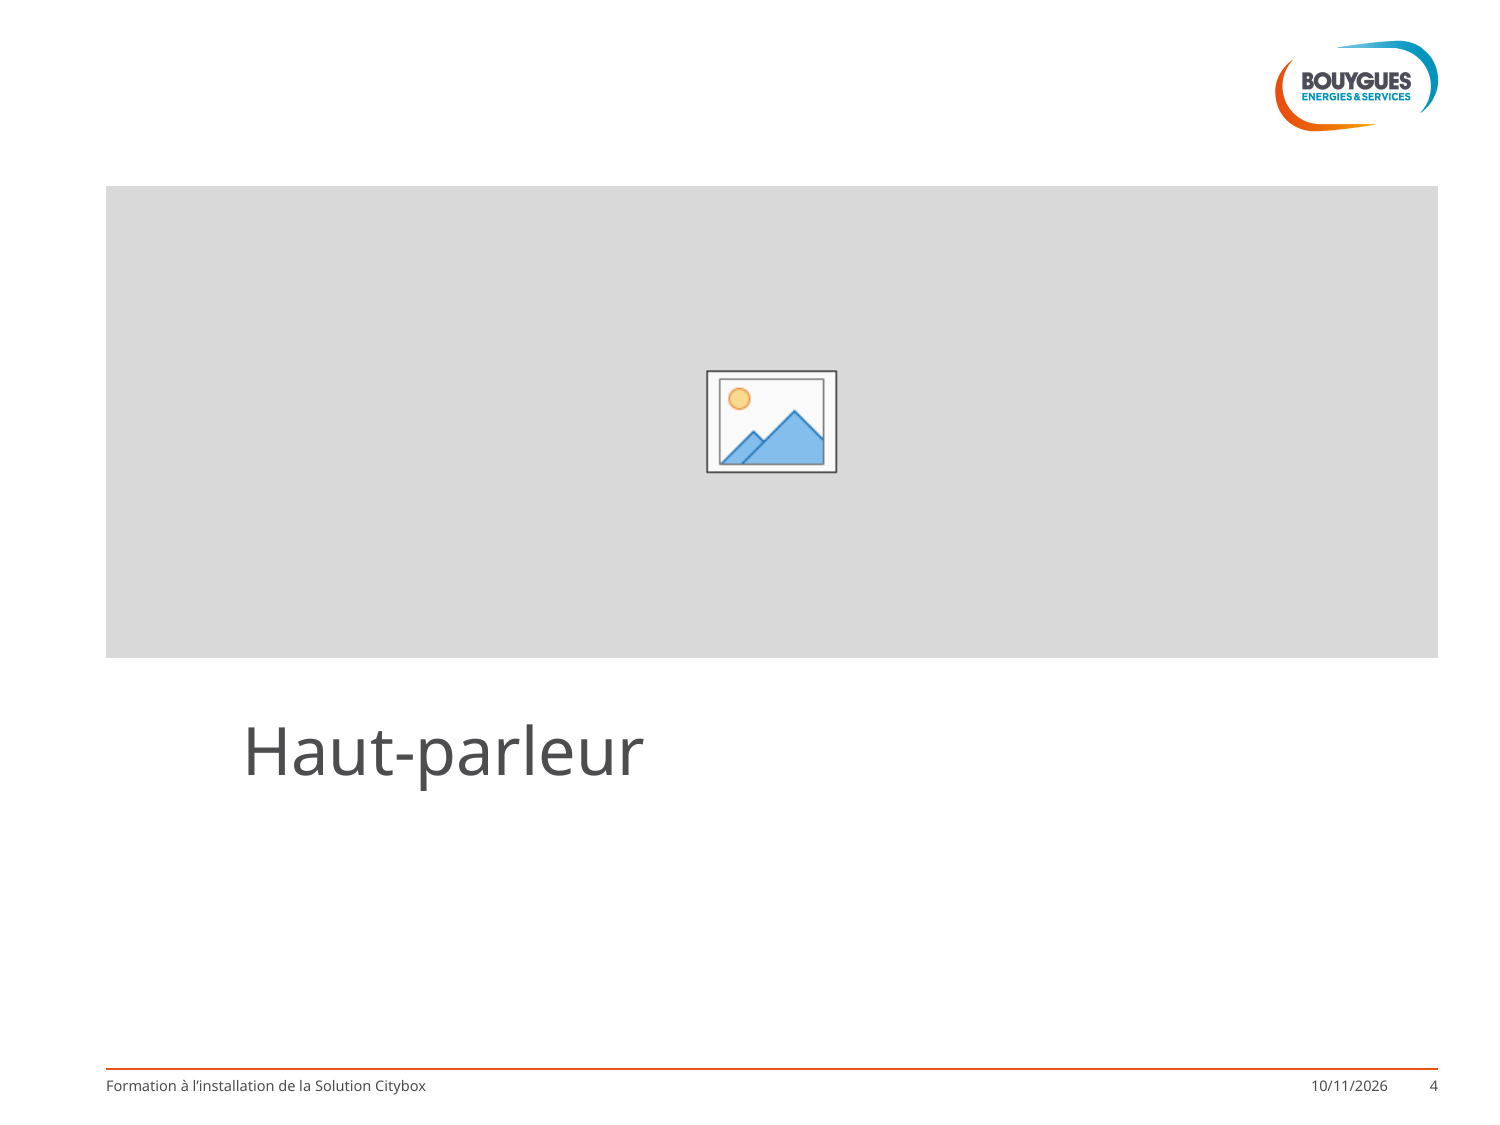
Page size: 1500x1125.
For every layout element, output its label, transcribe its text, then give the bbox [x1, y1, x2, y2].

slide_number 4 [1387, 1077, 1438, 1125]
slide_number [974, 1077, 1387, 1125]
subtitle Haut-parleur [242, 708, 1436, 1059]
footer Formation à l’installation de la Solution Citybox [106, 1076, 963, 1125]
picture [1263, 0, 1500, 148]
picture [105, 185, 1439, 659]
